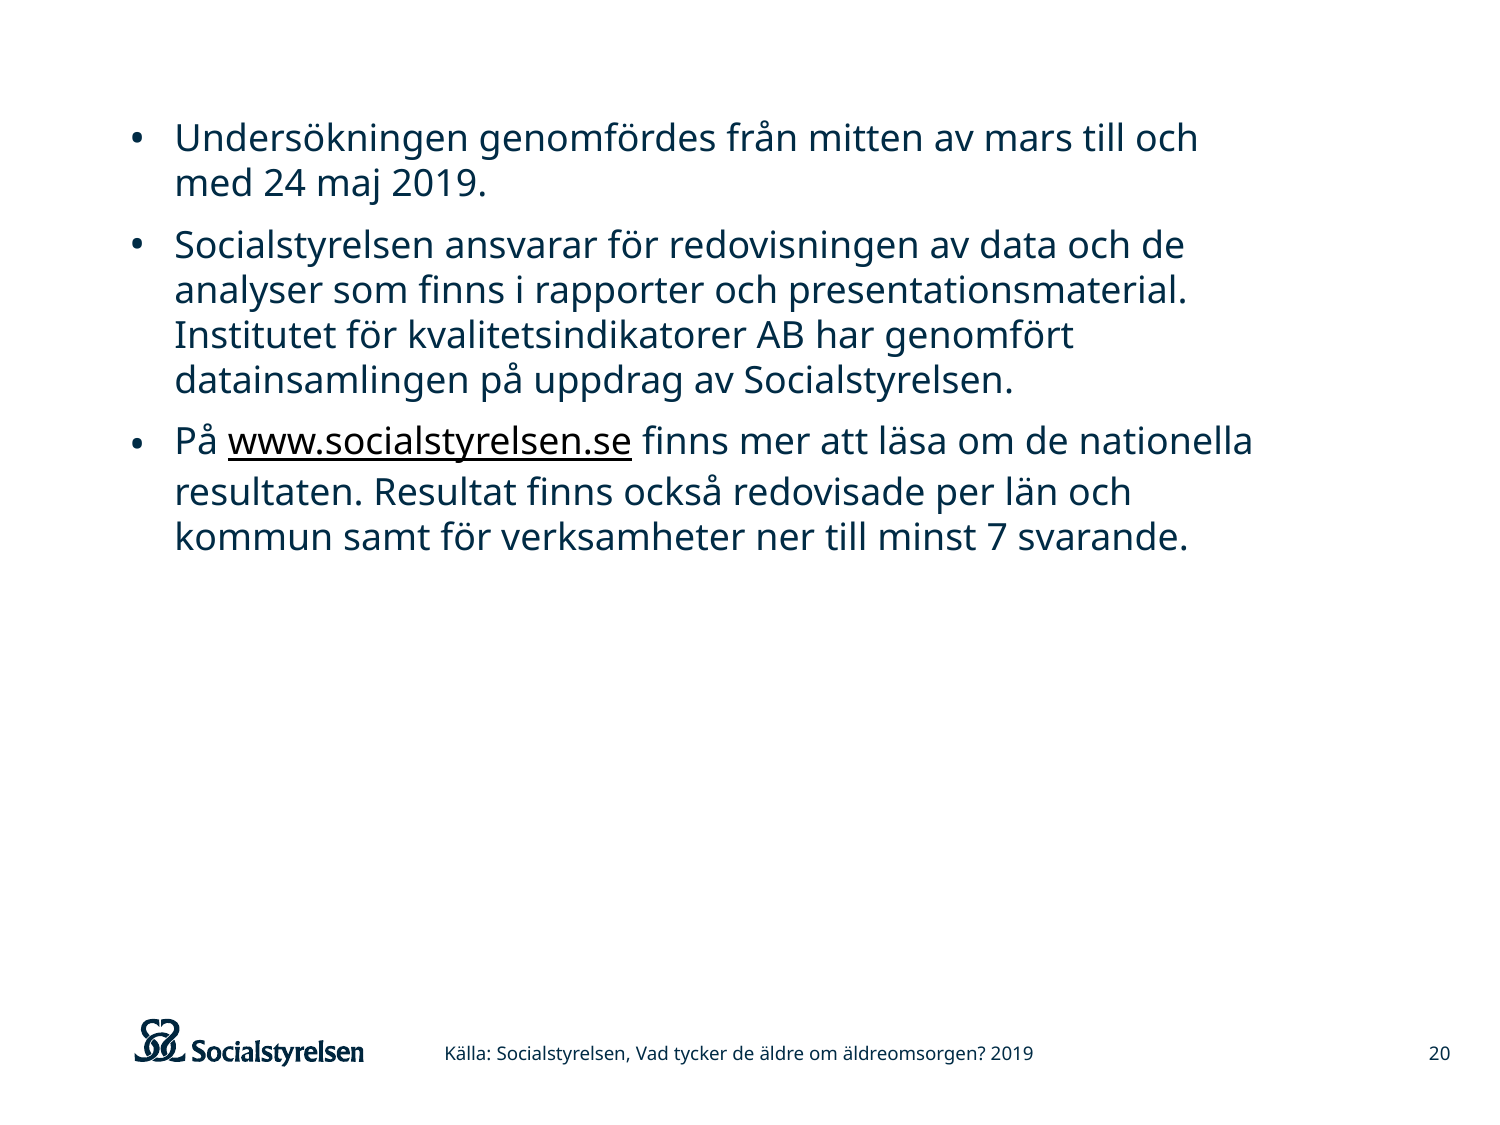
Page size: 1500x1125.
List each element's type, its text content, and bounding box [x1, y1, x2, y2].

slide_number 20 [1379, 1032, 1451, 1077]
list Undersökningen genomfördes från mitten av mars till och med 24 maj 2019. Socialstyrelsen ansvarar för redovisningen av data och de analyser som finns i rapporter och presentationsmaterial. Institutet för kvalitetsindikatorer AB har genomfört datainsamlingen på uppdrag av Socialstyrelsen. På www.socialstyrelsen.se finns mer att läsa om de nationella resultaten. Resultat finns också redovisade per län och kommun samt för verksamheter ner till minst 7 svarande. [129, 114, 1272, 947]
footer Källa: Socialstyrelsen, Vad tycker de äldre om äldreomsorgen? 2019 [444, 1032, 1110, 1077]
